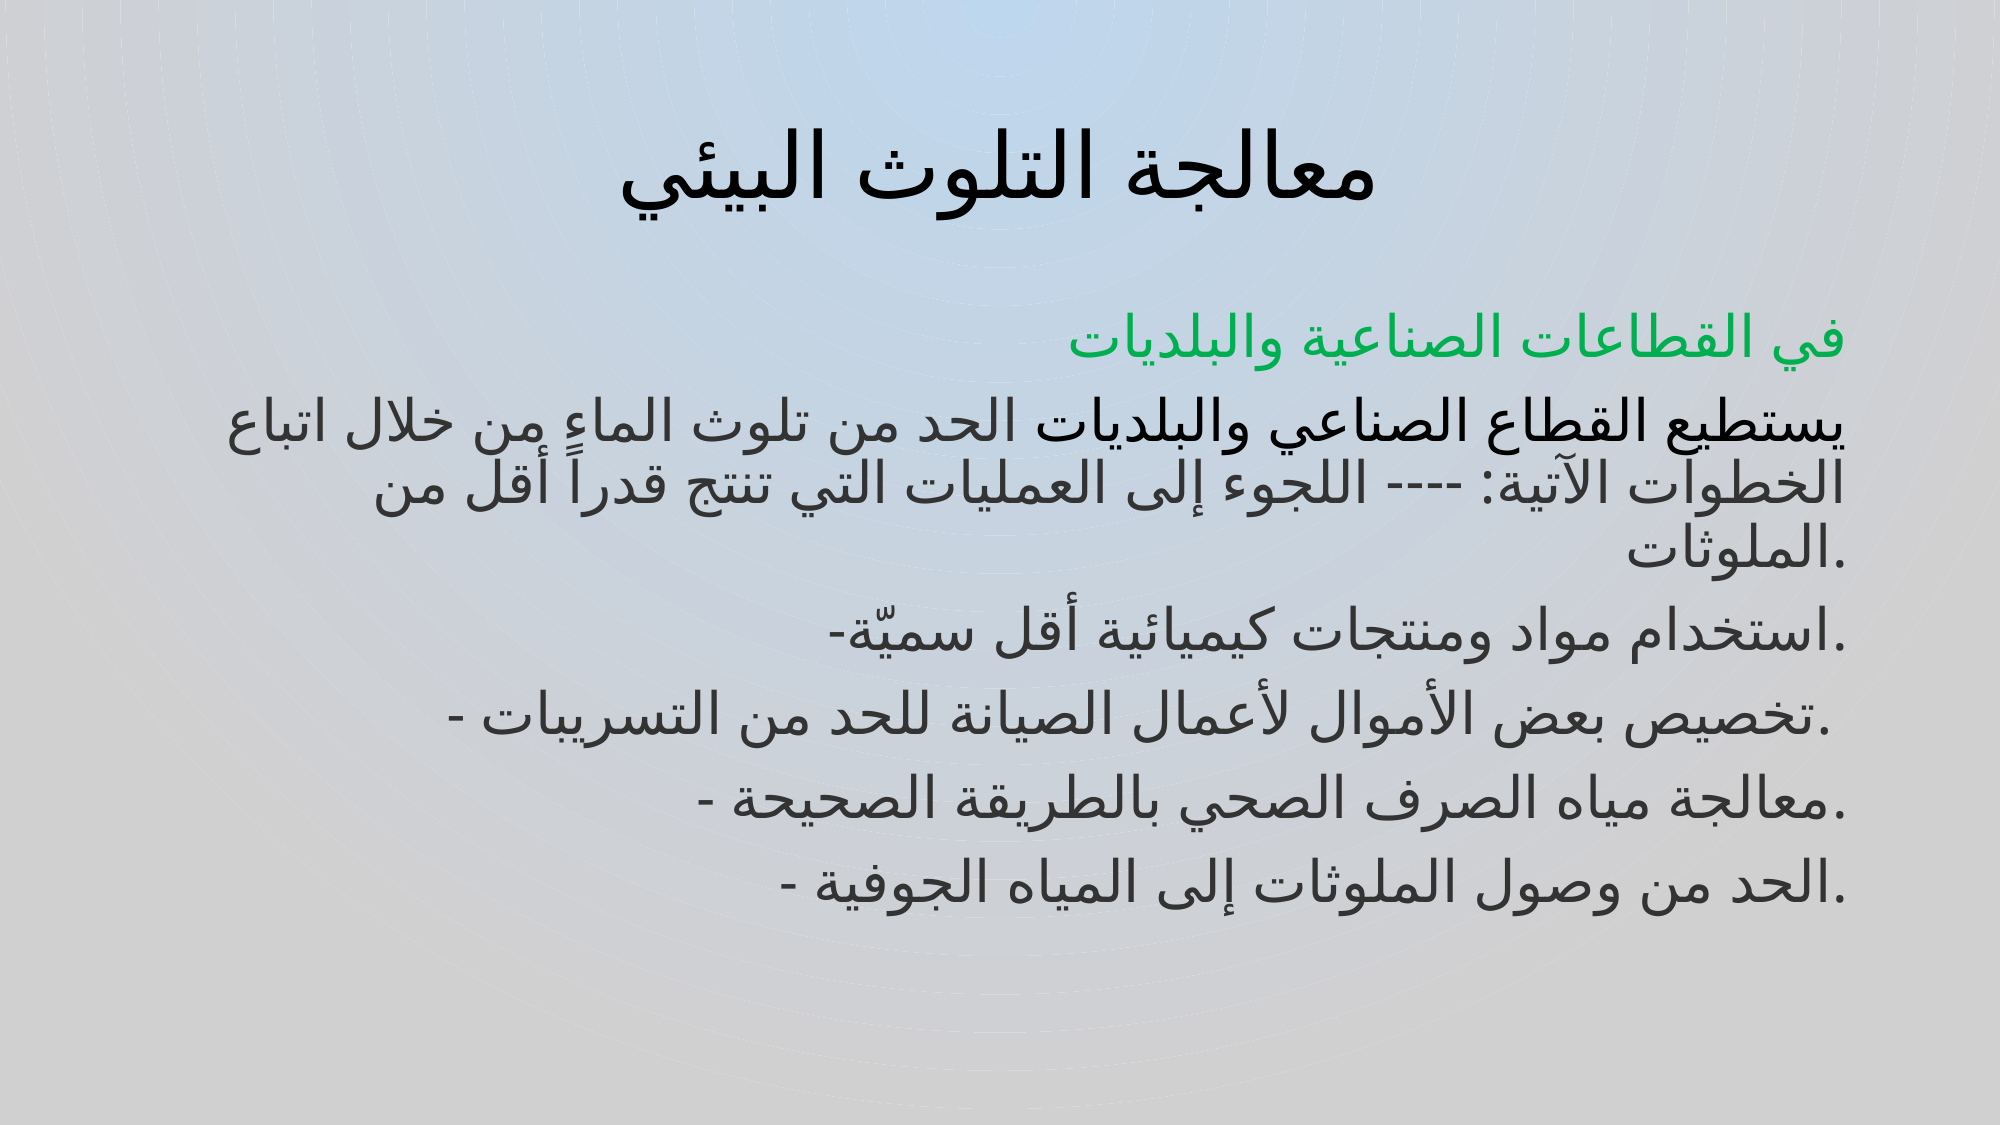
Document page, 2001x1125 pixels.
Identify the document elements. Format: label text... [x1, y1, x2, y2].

title معالجة التلوث البيئي [137, 59, 1863, 278]
list في القطاعات الصناعية والبلديات يستطيع القطاع الصناعي والبلديات الحد من تلوث الماء من خلال اتباع الخطوات الآتية: ---- اللجوء إلى العمليات التي تنتج قدراً أقل من الملوثات. -استخدام مواد ومنتجات كيميائية أقل سميّة. - تخصيص بعض الأموال لأعمال الصيانة للحد من التسريبات. - معالجة مياه الصرف الصحي بالطريقة الصحيحة. - الحد من وصول الملوثات إلى المياه الجوفية. [137, 299, 1863, 1014]
